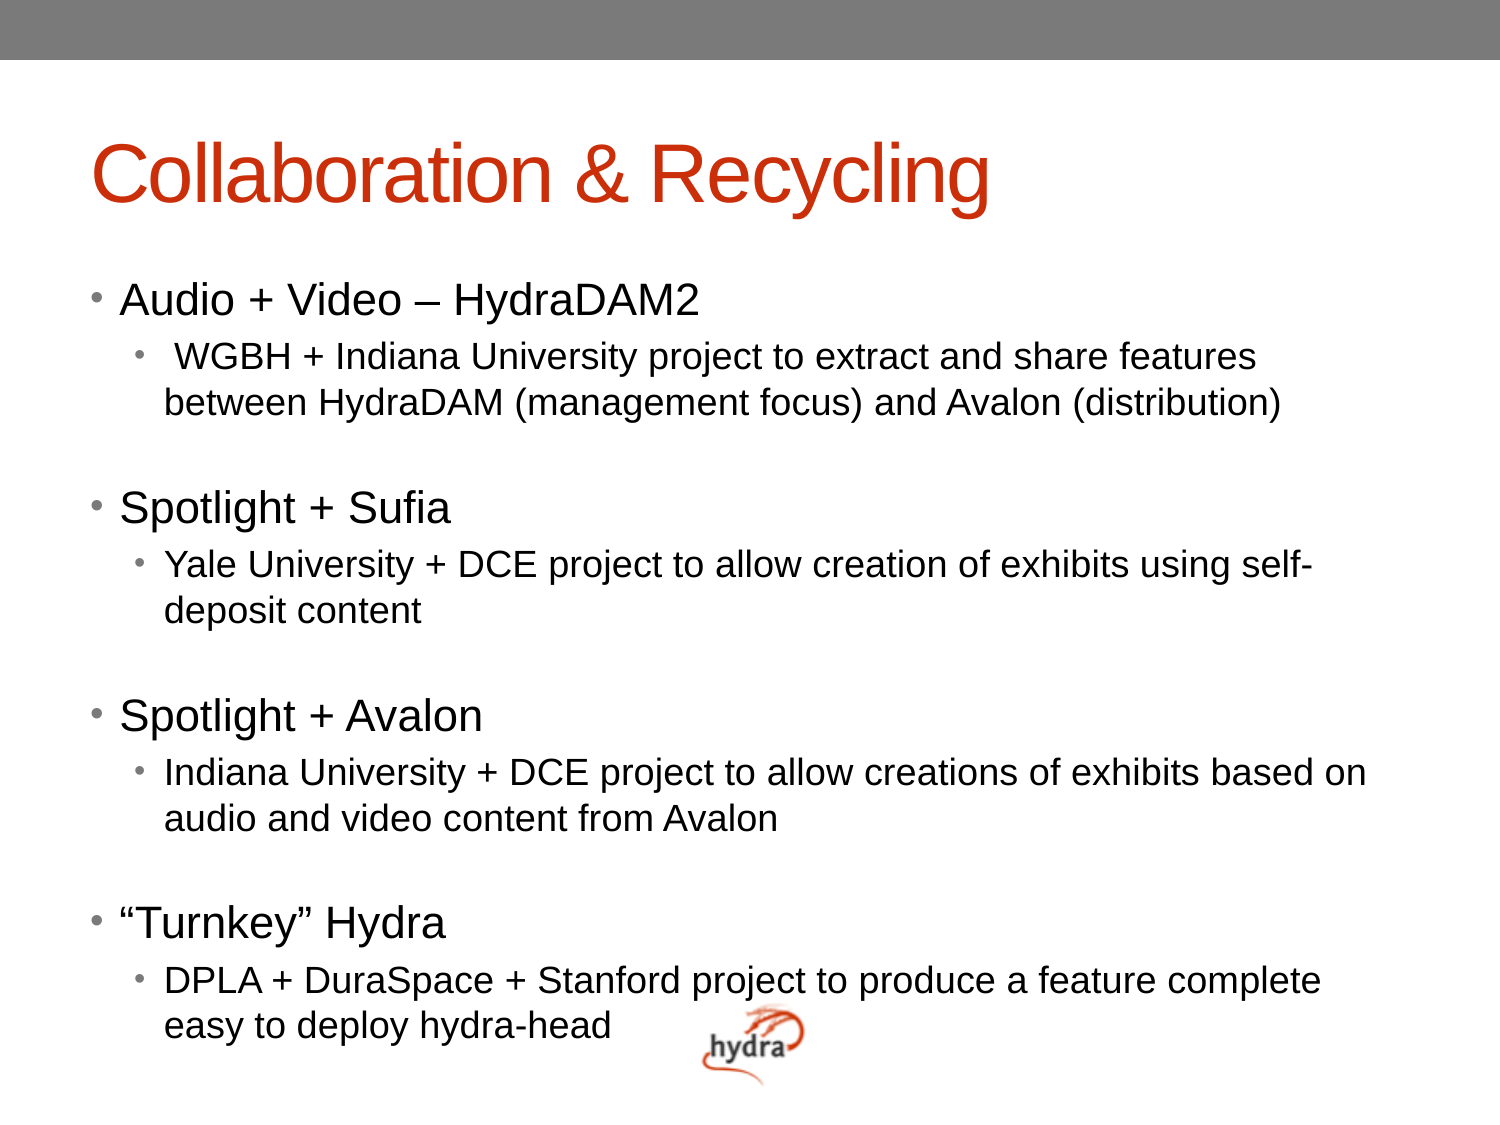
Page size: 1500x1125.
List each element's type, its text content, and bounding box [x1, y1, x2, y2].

list Audio + Video – HydraDAM2 WGBH + Indiana University project to extract and share features between HydraDAM (management focus) and Avalon (distribution) Spotlight + Sufia Yale University + DCE project to allow creation of exhibits using self-deposit content Spotlight + Avalon Indiana University + DCE project to allow creations of exhibits based on audio and video content from Avalon “Turnkey” Hydra DPLA + DuraSpace + Stanford project to produce a feature complete easy to deploy hydra-head [75, 262, 1425, 1063]
title Collaboration & Recycling [75, 87, 1425, 250]
picture [699, 1063, 813, 1088]
